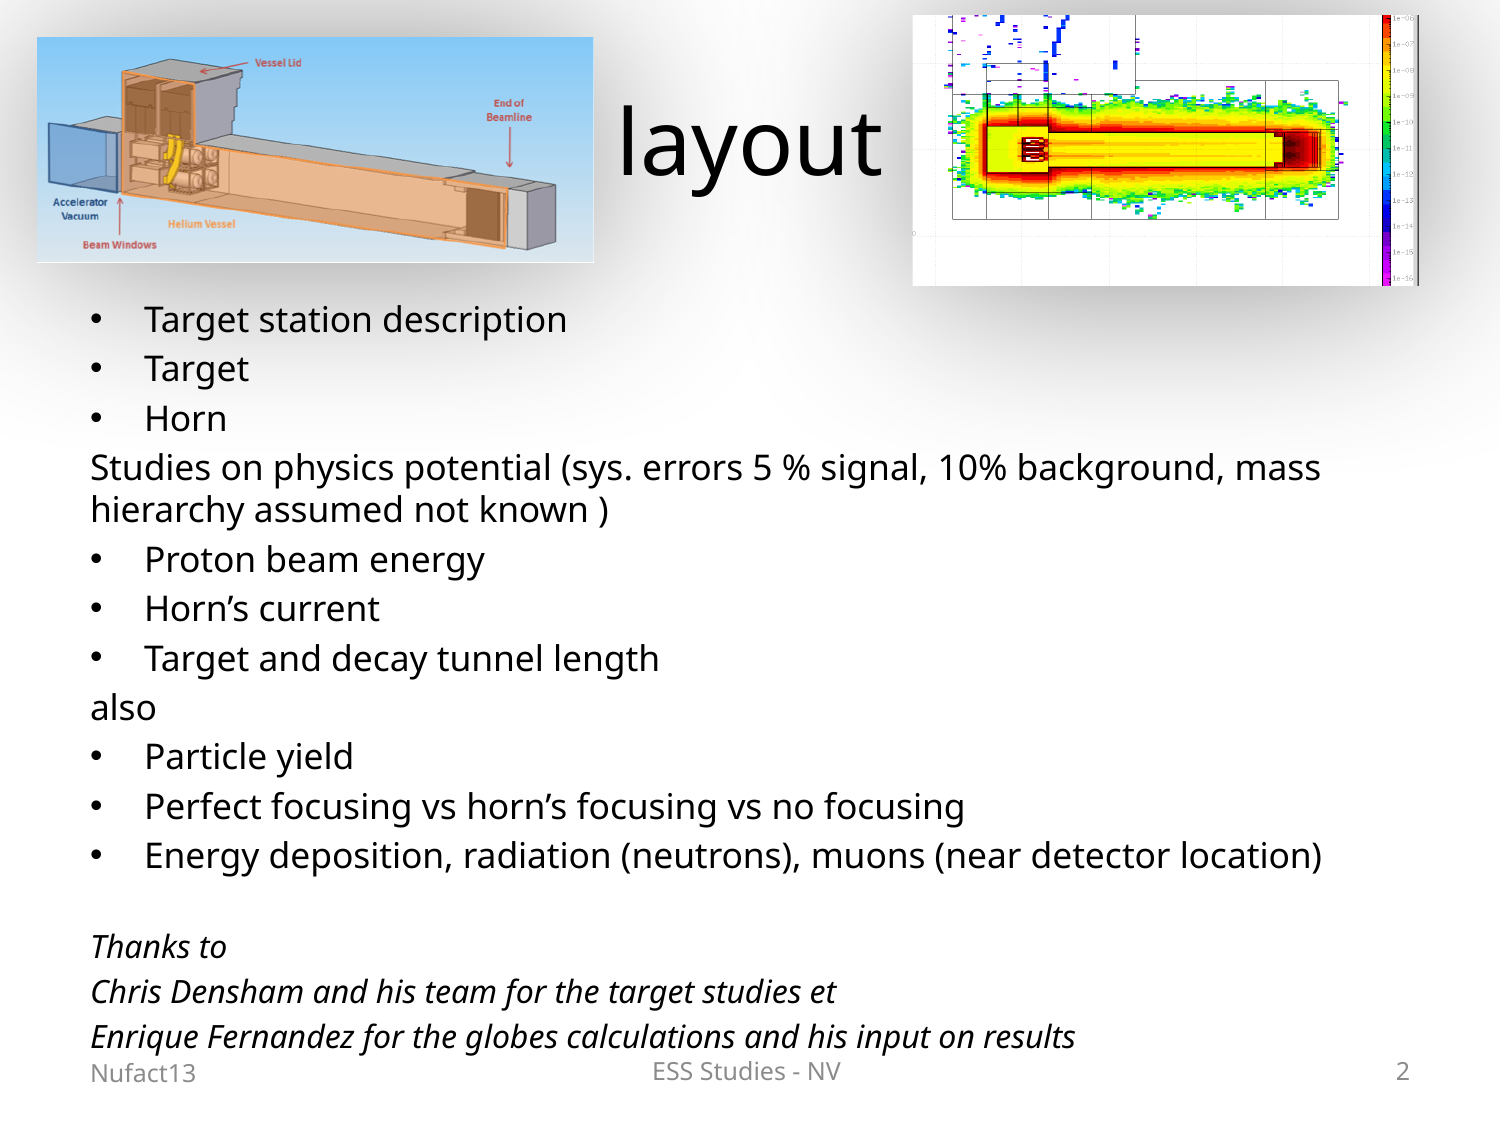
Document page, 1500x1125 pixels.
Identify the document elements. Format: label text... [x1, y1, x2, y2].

title layout [708, 45, 907, 233]
slide_number Nufact13 [75, 1042, 425, 1103]
picture [912, 15, 1426, 286]
slide_number 2 [1074, 1042, 1425, 1103]
list Target station description Target Horn Studies on physics potential (sys. errors 5 % signal, 10% background, mass hierarchy assumed not known ) Proton beam energy Horn’s current Target and decay tunnel length also Particle yield Perfect focusing vs horn’s focusing vs no focusing Energy deposition, radiation (neutrons), muons (near detector location) Thanks to Chris Densham and his team for the target studies et Enrique Fernandez for the globes calculations and his input on results [75, 289, 1459, 1070]
footer ESS Studies - NV [512, 1042, 988, 1103]
picture [37, 37, 594, 263]
